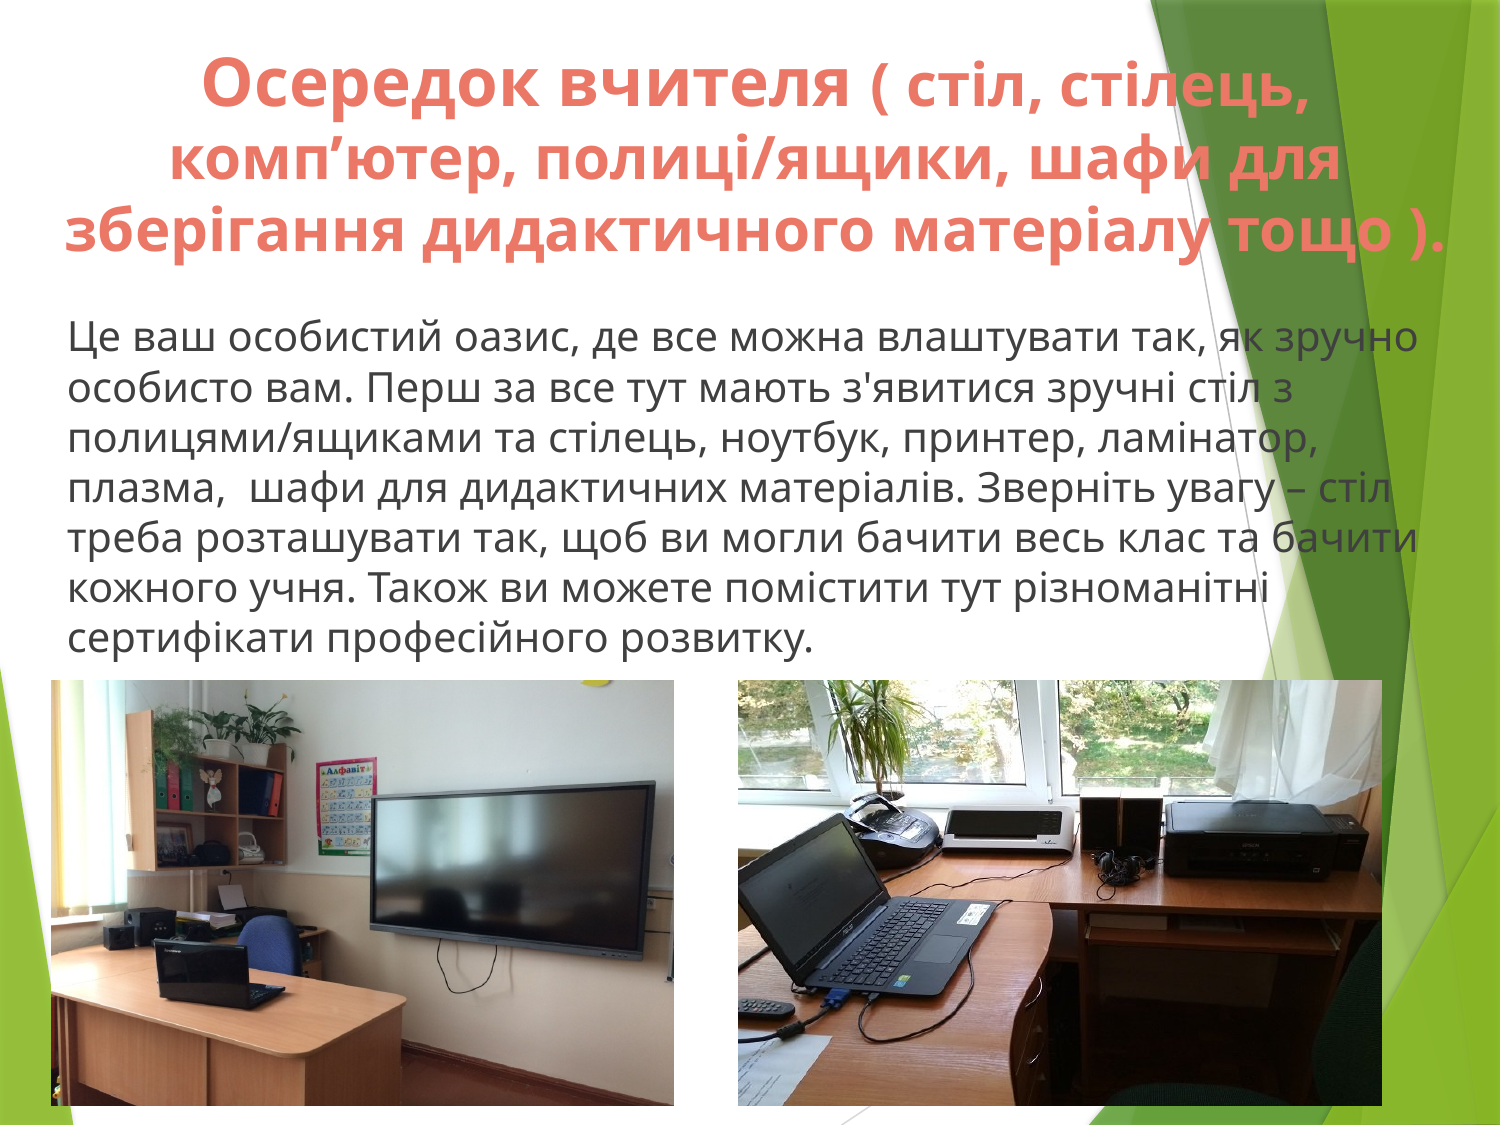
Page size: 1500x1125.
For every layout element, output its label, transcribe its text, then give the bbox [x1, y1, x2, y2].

title Осередок вчителя ( стіл, стілець, комп’ютер, полиці/ящики, шафи для зберігання дидактичного матеріалу тощо ). [29, 30, 1483, 315]
list Це ваш особистий оазис, де все можна влаштувати так, як зручно особисто вам. Перш за все тут мають з'явитися зручні стіл з полицями/ящиками та стілець, ноутбук, принтер, ламінатор, плазма, шафи для дидактичних матеріалів. Зверніть увагу – стіл треба розташувати так, щоб ви могли бачити весь клас та бачити кожного учня. Також ви можете помістити тут різноманітні сертифікати професійного розвитку. [51, 302, 1483, 669]
picture [737, 680, 1383, 1107]
picture [51, 680, 674, 1107]
